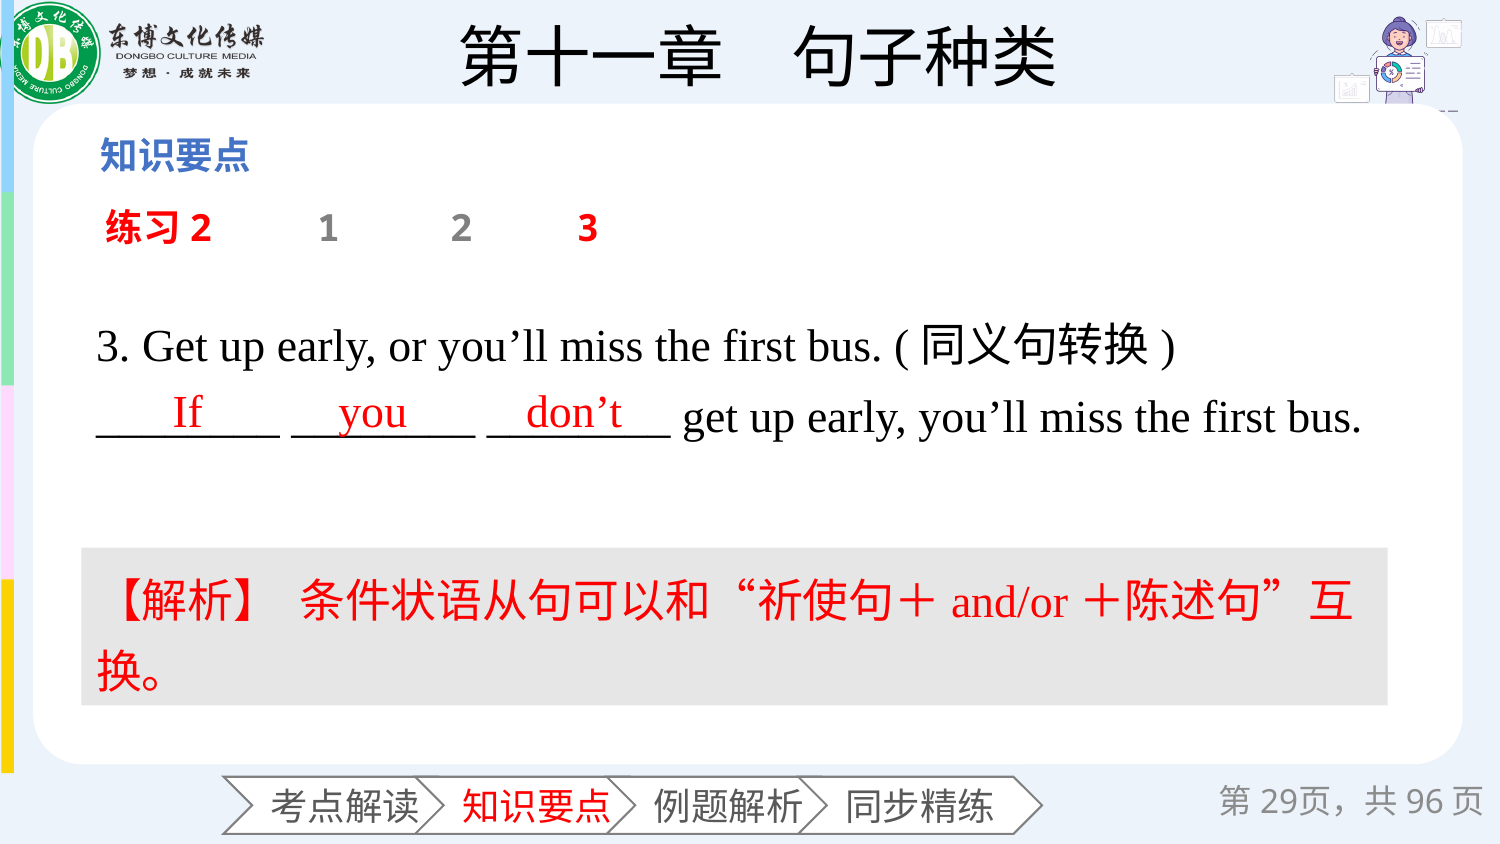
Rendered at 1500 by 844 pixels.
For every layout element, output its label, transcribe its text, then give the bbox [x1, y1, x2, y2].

text_box 3 [561, 196, 616, 257]
text_box you [323, 374, 456, 422]
slide_number 第页，共96页 [1195, 780, 1500, 826]
text_box 练习2 [90, 196, 267, 257]
text_box 3. Get up early, or you’ll miss the first bus. (同义句转换) ________ ________ ________ get up early, you’ll miss the first bus. [81, 291, 1443, 514]
text_box If [157, 374, 290, 422]
text_box don’t [511, 374, 643, 422]
picture [14, 1, 265, 104]
text_box 【解析】 条件状语从句可以和“祈使句＋and/or＋陈述句”互换。 [81, 547, 1388, 706]
text_box 1 [302, 196, 356, 257]
text_box 2 [435, 196, 490, 257]
picture [1312, 0, 1487, 131]
